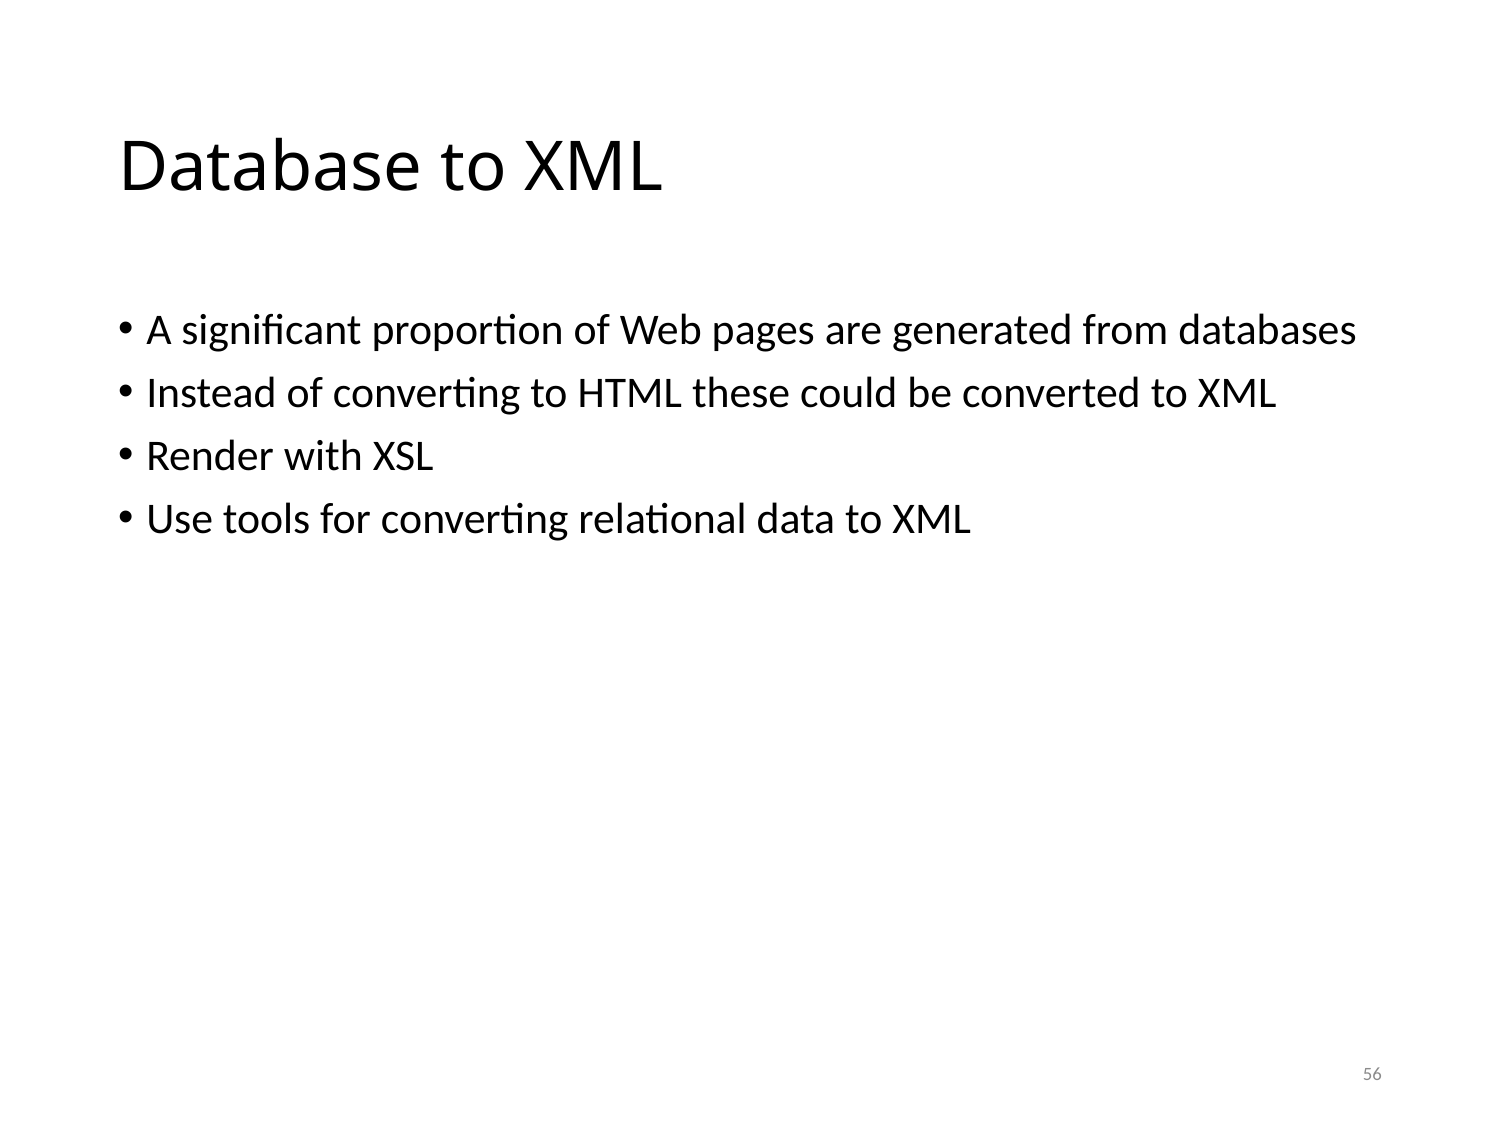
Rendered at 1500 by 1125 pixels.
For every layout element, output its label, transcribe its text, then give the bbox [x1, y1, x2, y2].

slide_number 56 [1059, 1042, 1397, 1103]
list A significant proportion of Web pages are generated from databases Instead of converting to HTML these could be converted to XML Render with XSL Use tools for converting relational data to XML [103, 299, 1397, 1014]
title Database to XML [103, 59, 1397, 278]
